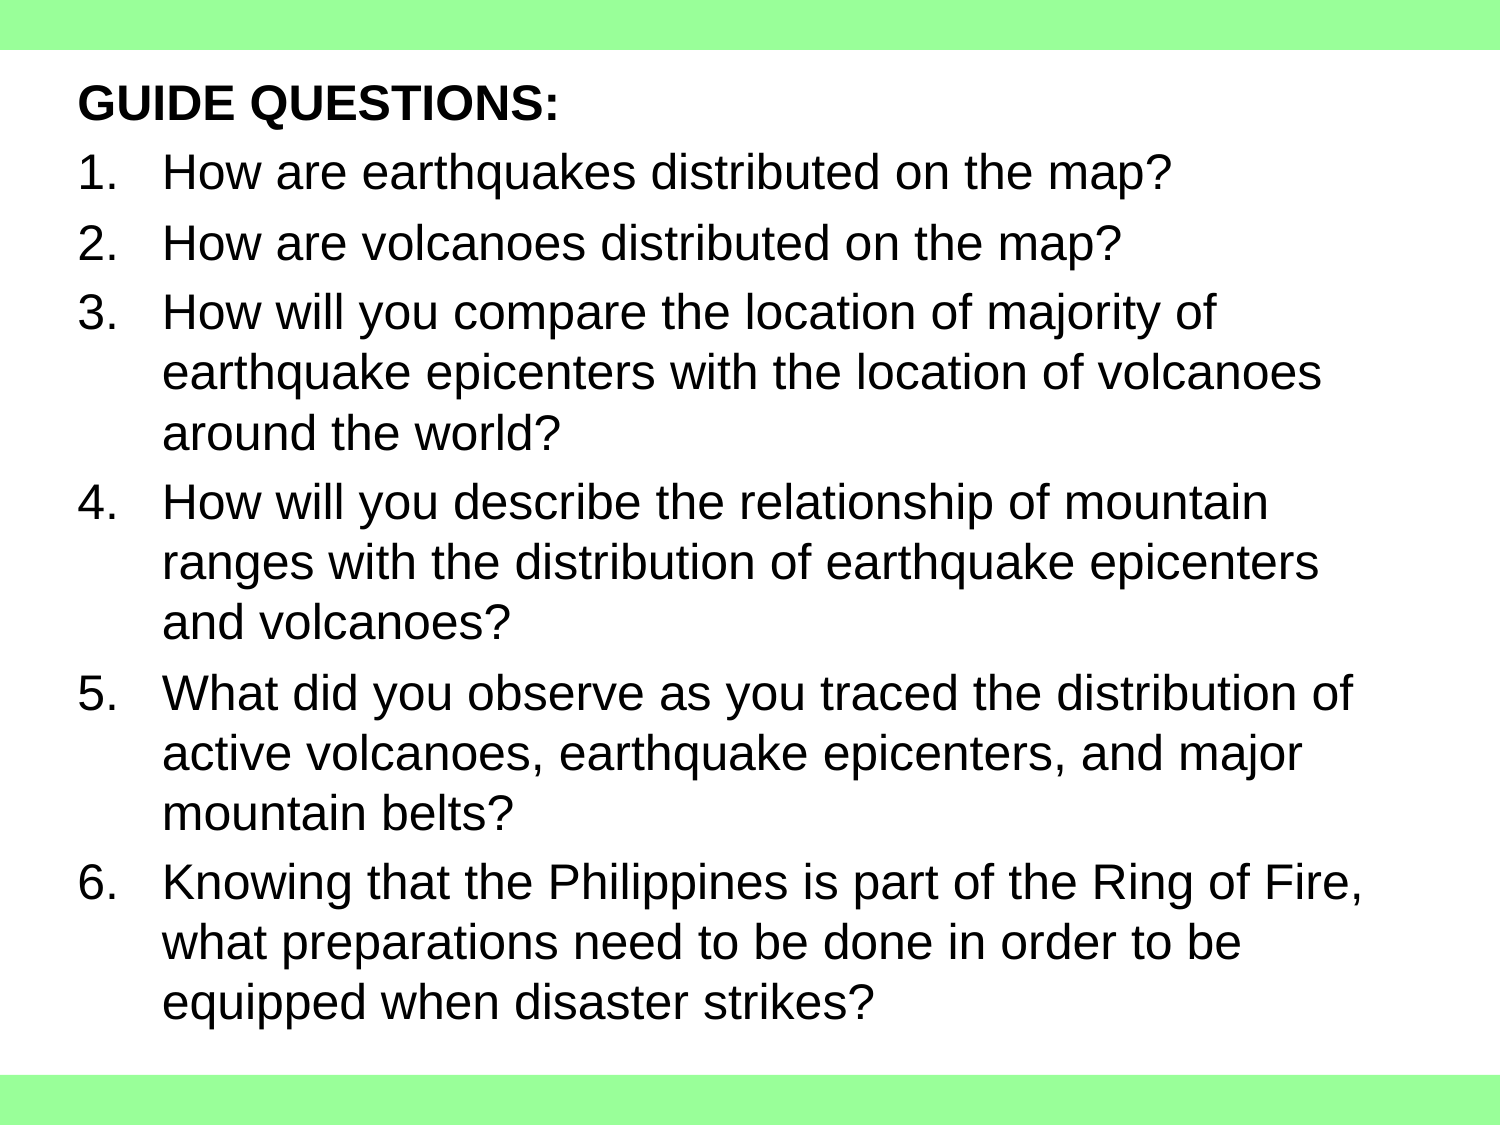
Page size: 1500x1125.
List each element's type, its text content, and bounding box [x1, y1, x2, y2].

list GUIDE QUESTIONS: How are earthquakes distributed on the map? How are volcanoes distributed on the map? How will you compare the location of majority of earthquake epicenters with the location of volcanoes around the world? How will you describe the relationship of mountain ranges with the distribution of earthquake epicenters and volcanoes? What did you observe as you traced the distribution of active volcanoes, earthquake epicenters, and major mountain belts? Knowing that the Philippines is part of the Ring of Fire, what preparations need to be done in order to be equipped when disaster strikes? [62, 62, 1413, 805]
text_box [0, 0, 1500, 52]
text_box [0, 1073, 1500, 1125]
